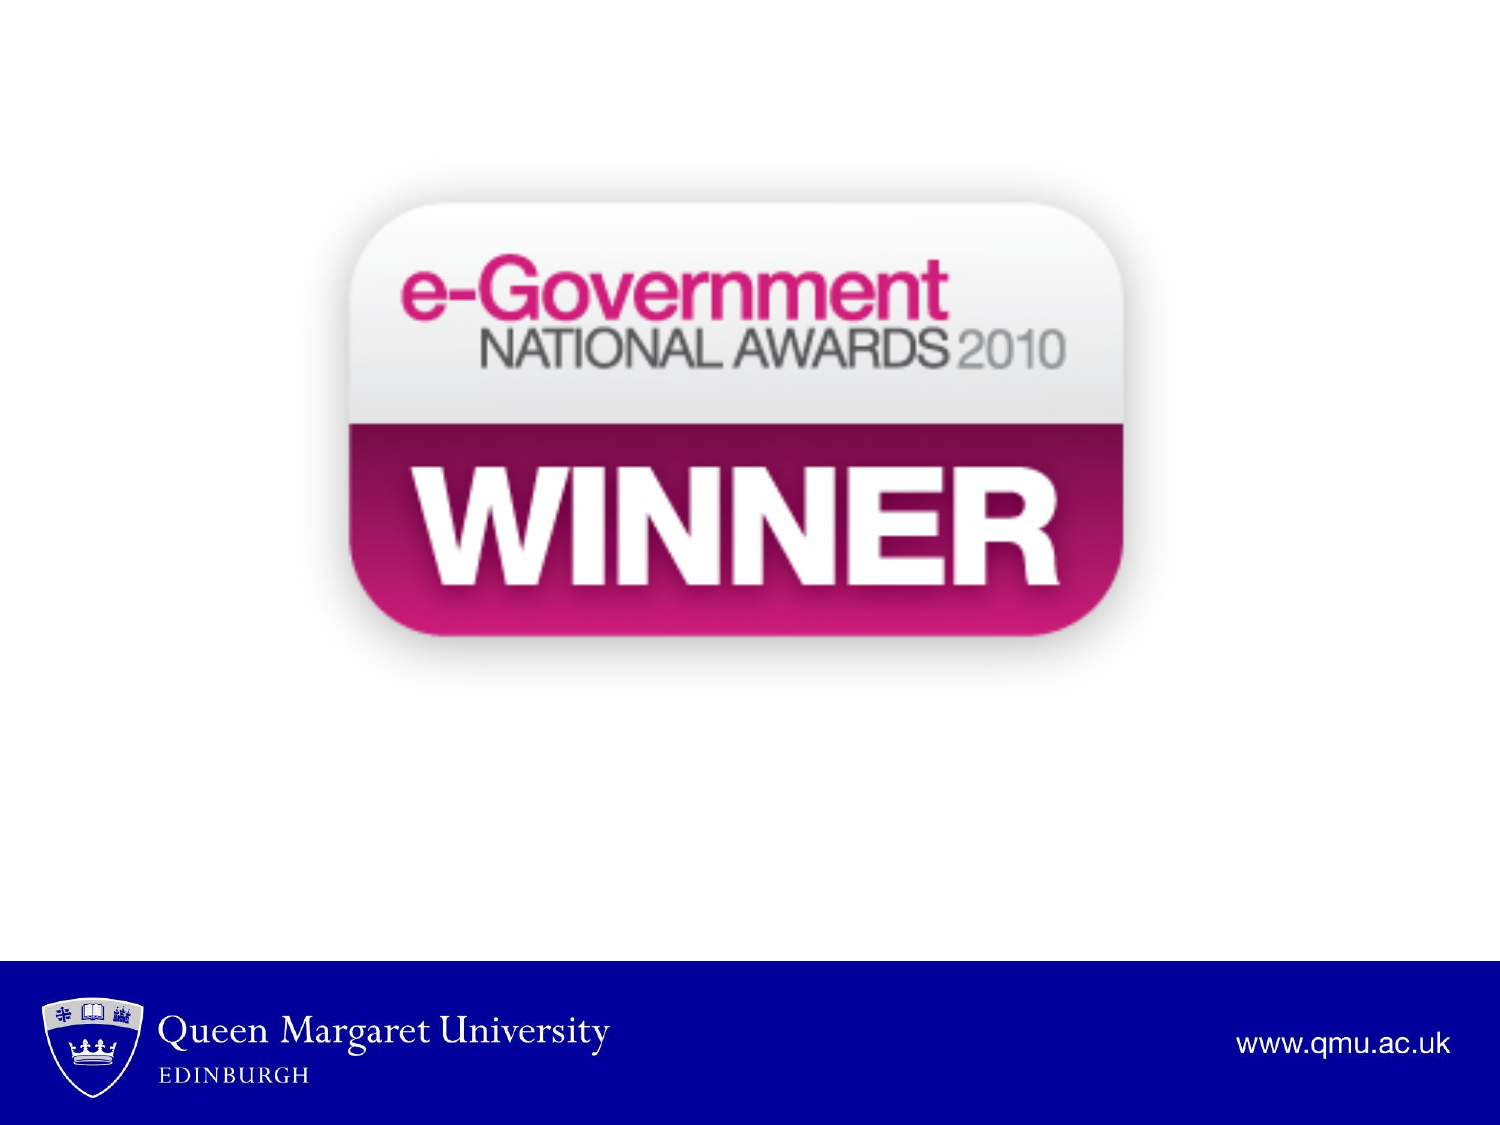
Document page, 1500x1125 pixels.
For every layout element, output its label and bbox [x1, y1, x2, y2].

picture [275, 136, 1200, 722]
picture [0, 961, 1500, 1125]
